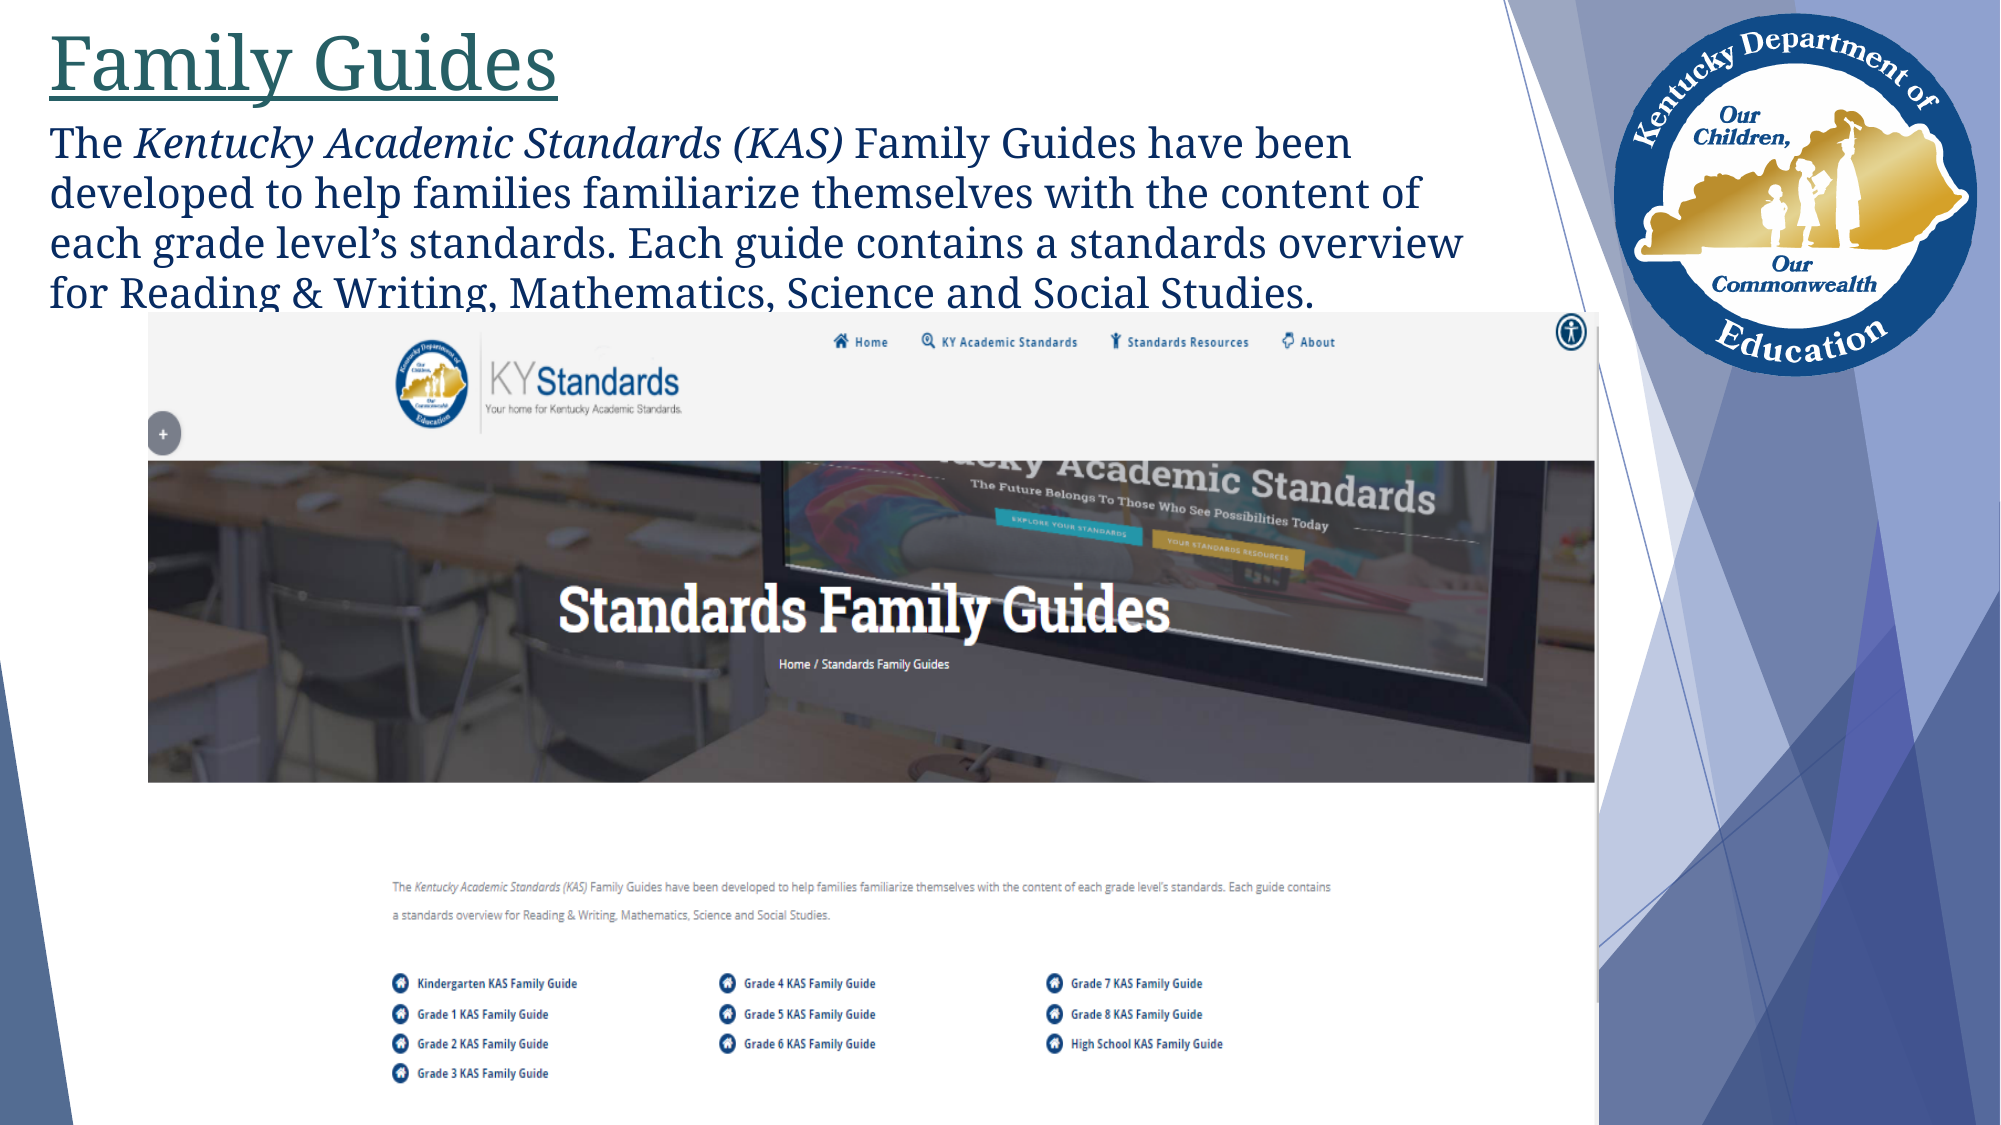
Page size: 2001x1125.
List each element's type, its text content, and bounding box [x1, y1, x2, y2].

title Family Guides The Kentucky Academic Standards (KAS) Family Guides have been developed to help families familiarize themselves with the content of each grade level’s standards. Each guide contains a standards overview for Reading & Writing, Mathematics, Science and Social Studies. [34, 0, 1526, 229]
picture [148, 0, 1989, 1125]
